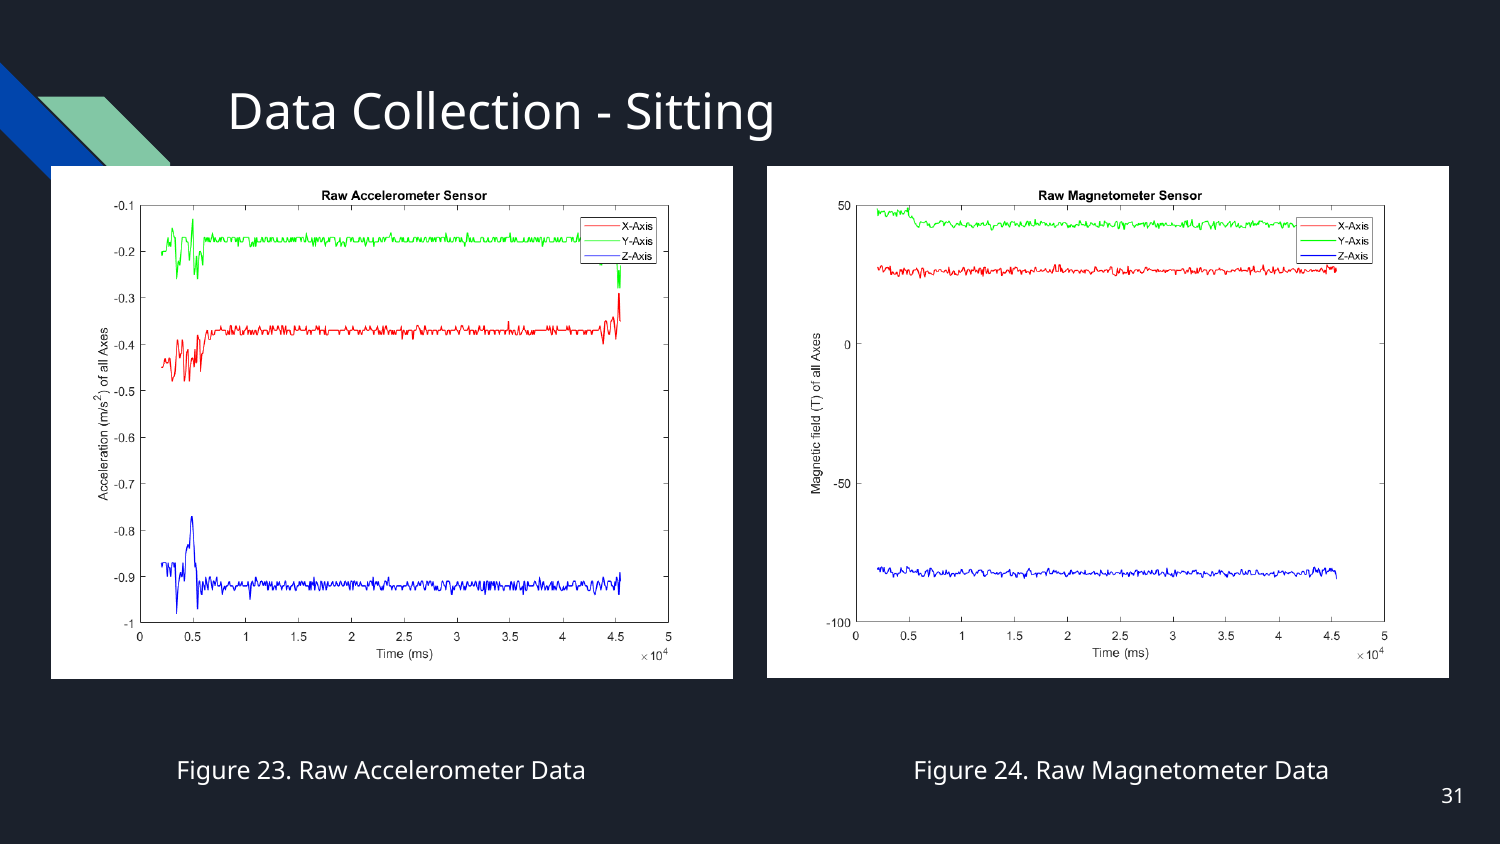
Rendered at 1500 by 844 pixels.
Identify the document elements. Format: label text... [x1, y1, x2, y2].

list HAYLEY DO THIS [212, 257, 1368, 735]
text_box Figure 23. Raw Accelerometer Data [161, 739, 673, 784]
slide_number ‹#› [1389, 764, 1480, 830]
picture [50, 166, 734, 679]
picture [766, 165, 1450, 678]
text_box Figure 24. Raw Magnetometer Data [898, 739, 1409, 784]
title Data Collection - Sitting [212, 64, 1368, 215]
